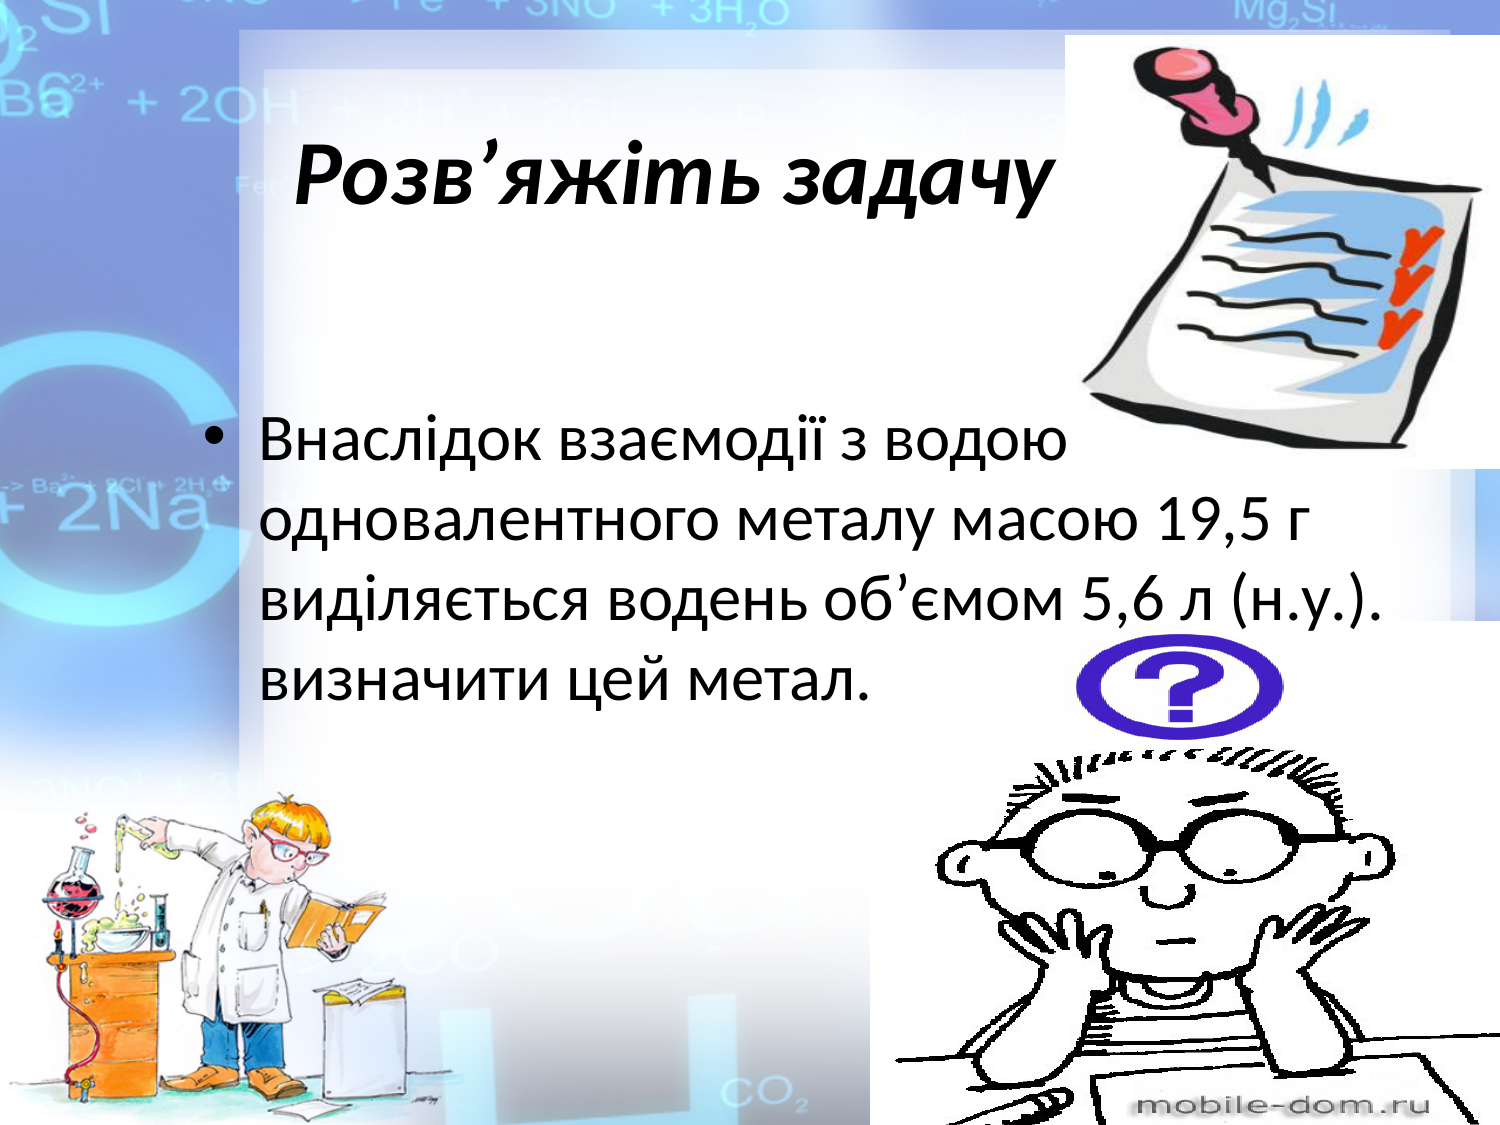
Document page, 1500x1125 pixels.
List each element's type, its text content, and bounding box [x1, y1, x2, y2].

title Розв’яжіть задачу [0, 128, 1060, 317]
list Внаслідок взаємодії з водою одновалентного металу масою 19,5 г виділяється водень об’ємом 5,6 л (н.у.). визначити цей метал. [187, 386, 1442, 1091]
picture [0, 0, 1500, 1125]
